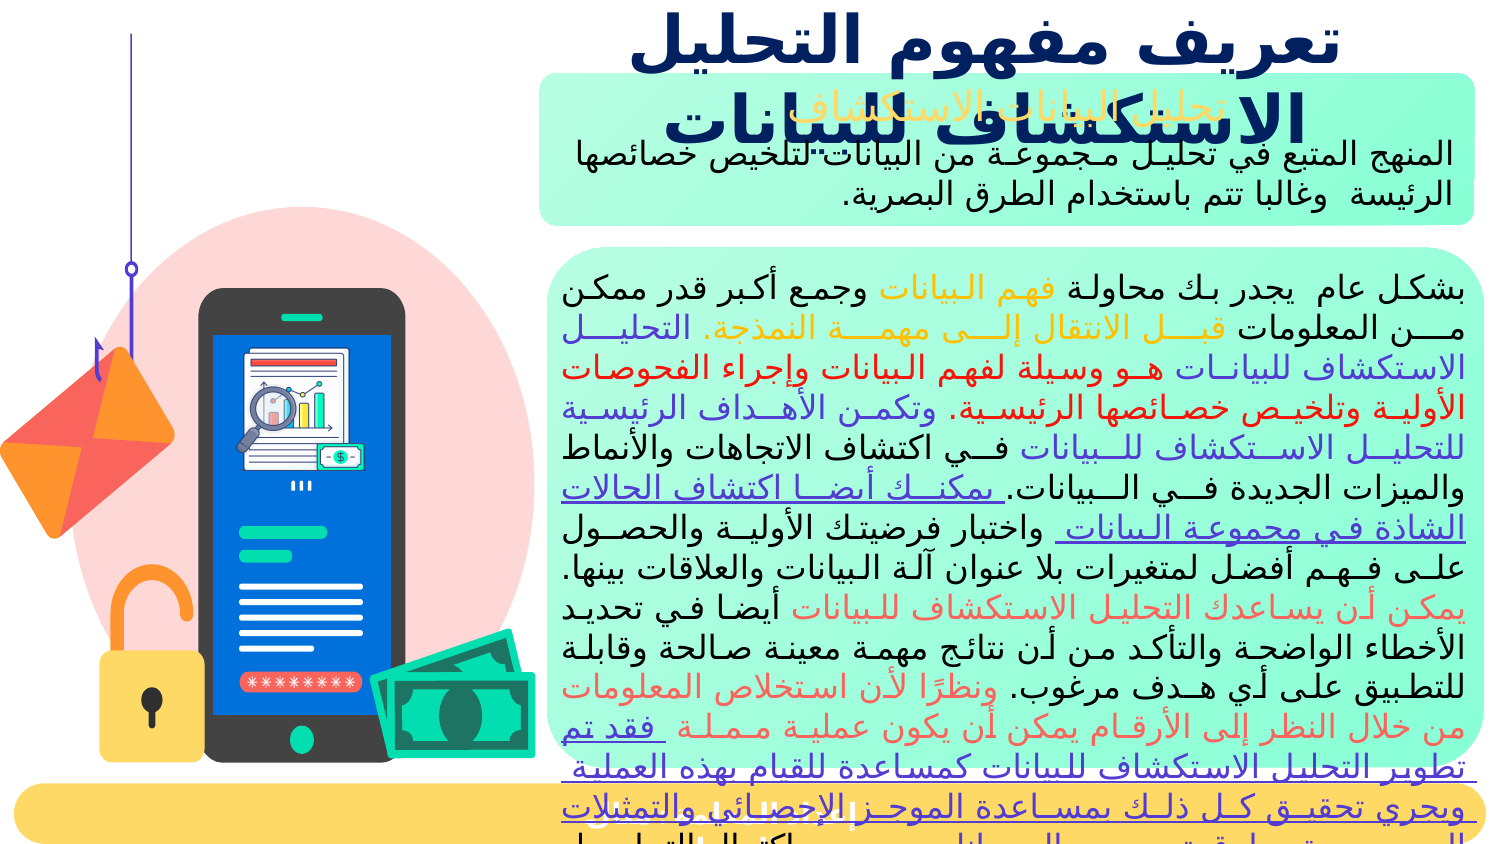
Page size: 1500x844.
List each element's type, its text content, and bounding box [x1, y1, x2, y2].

picture [207, 335, 395, 490]
text_box المنهج المتبع في تحليـل مـجموعـة من البيانات لتلخيص خصائصها الرئيسة وغالبا تتم باستخدام الطرق البصرية. [560, 125, 1470, 220]
text_box بشكل عام يجدر بك محاولة فهم البيانات وجمع أكبر قدر ممكن من المعلومات قبل الانتقال إلى مهمة النمذجة. التحليل الاستكشاف للبيانـات هـو وسيلة لفهم البيانات وإجراء الفحوصات الأولية وتلخيص خصائصها الرئيسية. وتكمن الأهـداف الرئيسية للتحليل الاستكشاف للبيانات في اكتشاف الاتجاهات والأنماط والميزات الجديدة في البيانات. يمكنك أيضا اكتشاف الحالات الشاذة في مجموعة البيانات واختبار فرضيتك الأوليـة والحصـول علـى فـهـم أفضل لمتغيرات بلا عنوان آلة البيانات والعلاقات بينها. يمكن أن يساعدك التحليل الاستكشاف للبيانات أيضا في تحديد الأخطاء الواضحة والتأكد من أن نتائج مهمة معينة صالحة وقابلة للتطبيق على أي هـدف مرغوب. ونظرًا لأن استخلاص المعلومات من خلال النظر إلى الأرقـام يمكن أن يكون عمليـة مـمـلـة فقد تم تطوير التحليل الاستكشاف للبيانات كمساعدة للقيام بهذه العملية ويجري تحقيق كل ذلك بمساعدة الموجز الإحصائي والتمثيلات الرسومية وطرق تصوير البيانات. وبمجرد اكتمال التحليل الاستكشاف للبيانات واستخلاص معلومات كافية من البيانات فيمكنك استخدام هذه الخصائص لإجراء أساليب تحليل أكثر تعقيدا مثل تعلم الآلة. [546, 259, 1481, 781]
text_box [13, 783, 1487, 844]
text_box [540, 164, 1475, 226]
text_box تعريف مفهوم التحليل الاستكشاف للبيانات [494, 0, 1478, 164]
text_box تحليل البيانات الاستكشاف [589, 72, 1426, 138]
text_box [570, 247, 1461, 259]
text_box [0, 33, 536, 763]
